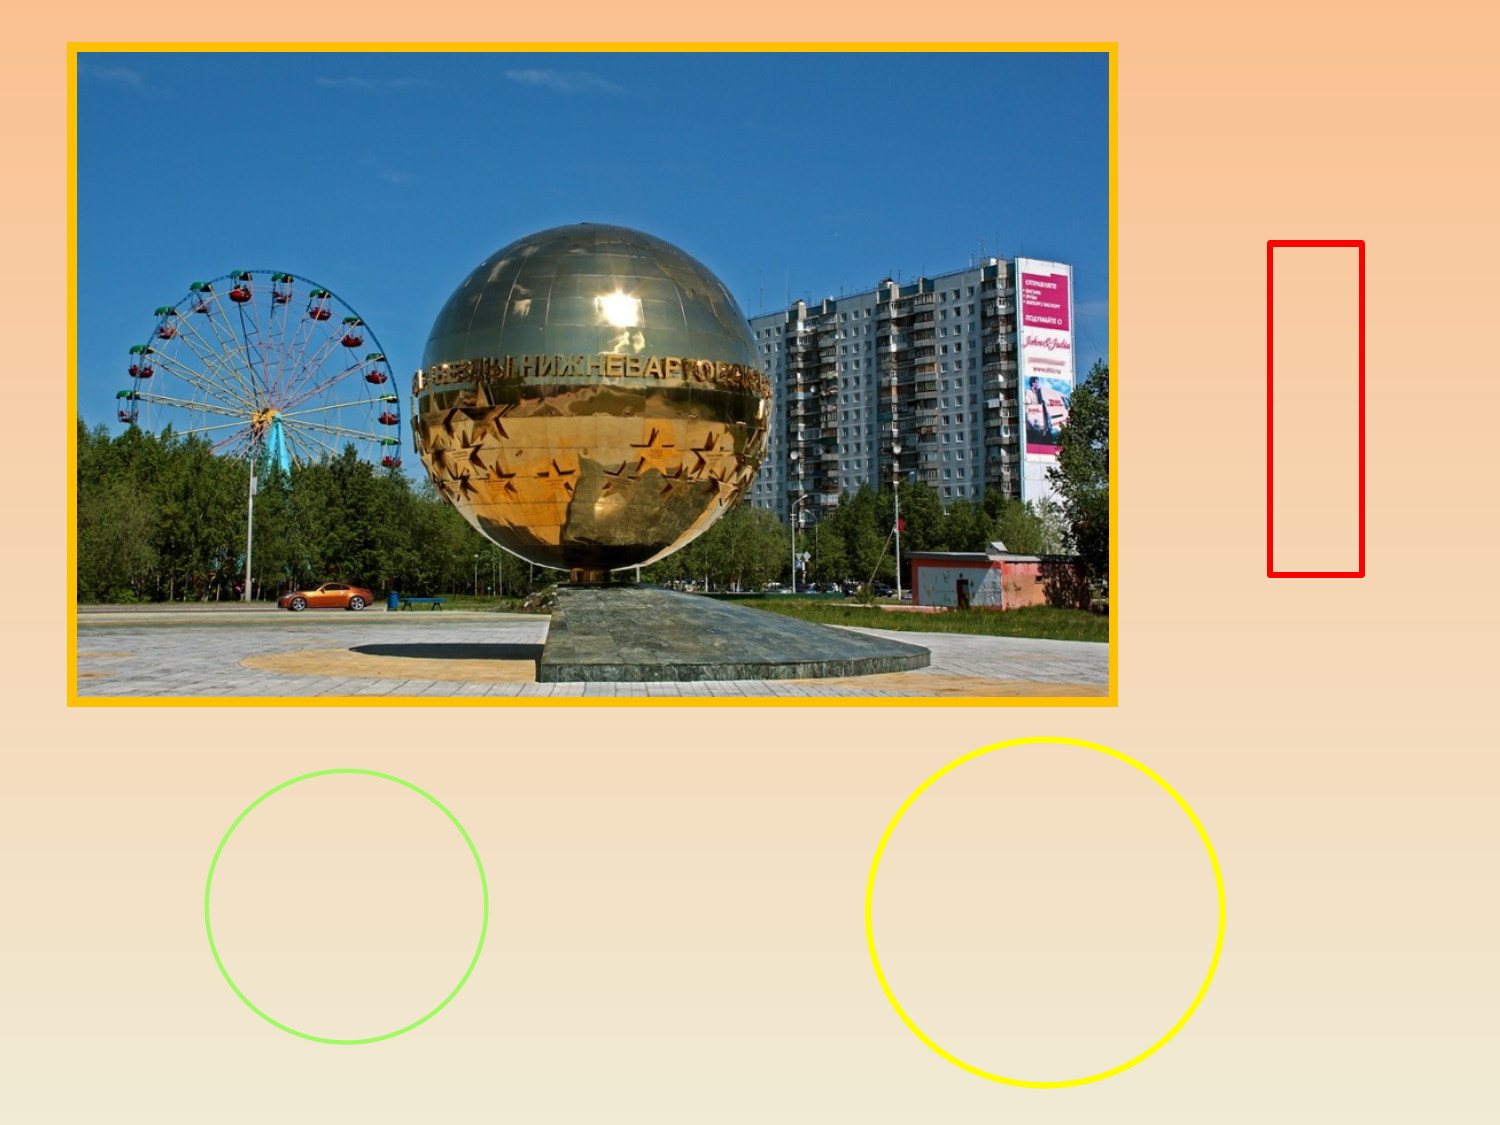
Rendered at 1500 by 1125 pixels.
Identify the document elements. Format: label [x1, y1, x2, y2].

text_box [204, 768, 489, 1045]
picture [76, 51, 1109, 698]
text_box [866, 737, 1225, 1088]
text_box [1268, 241, 1364, 577]
